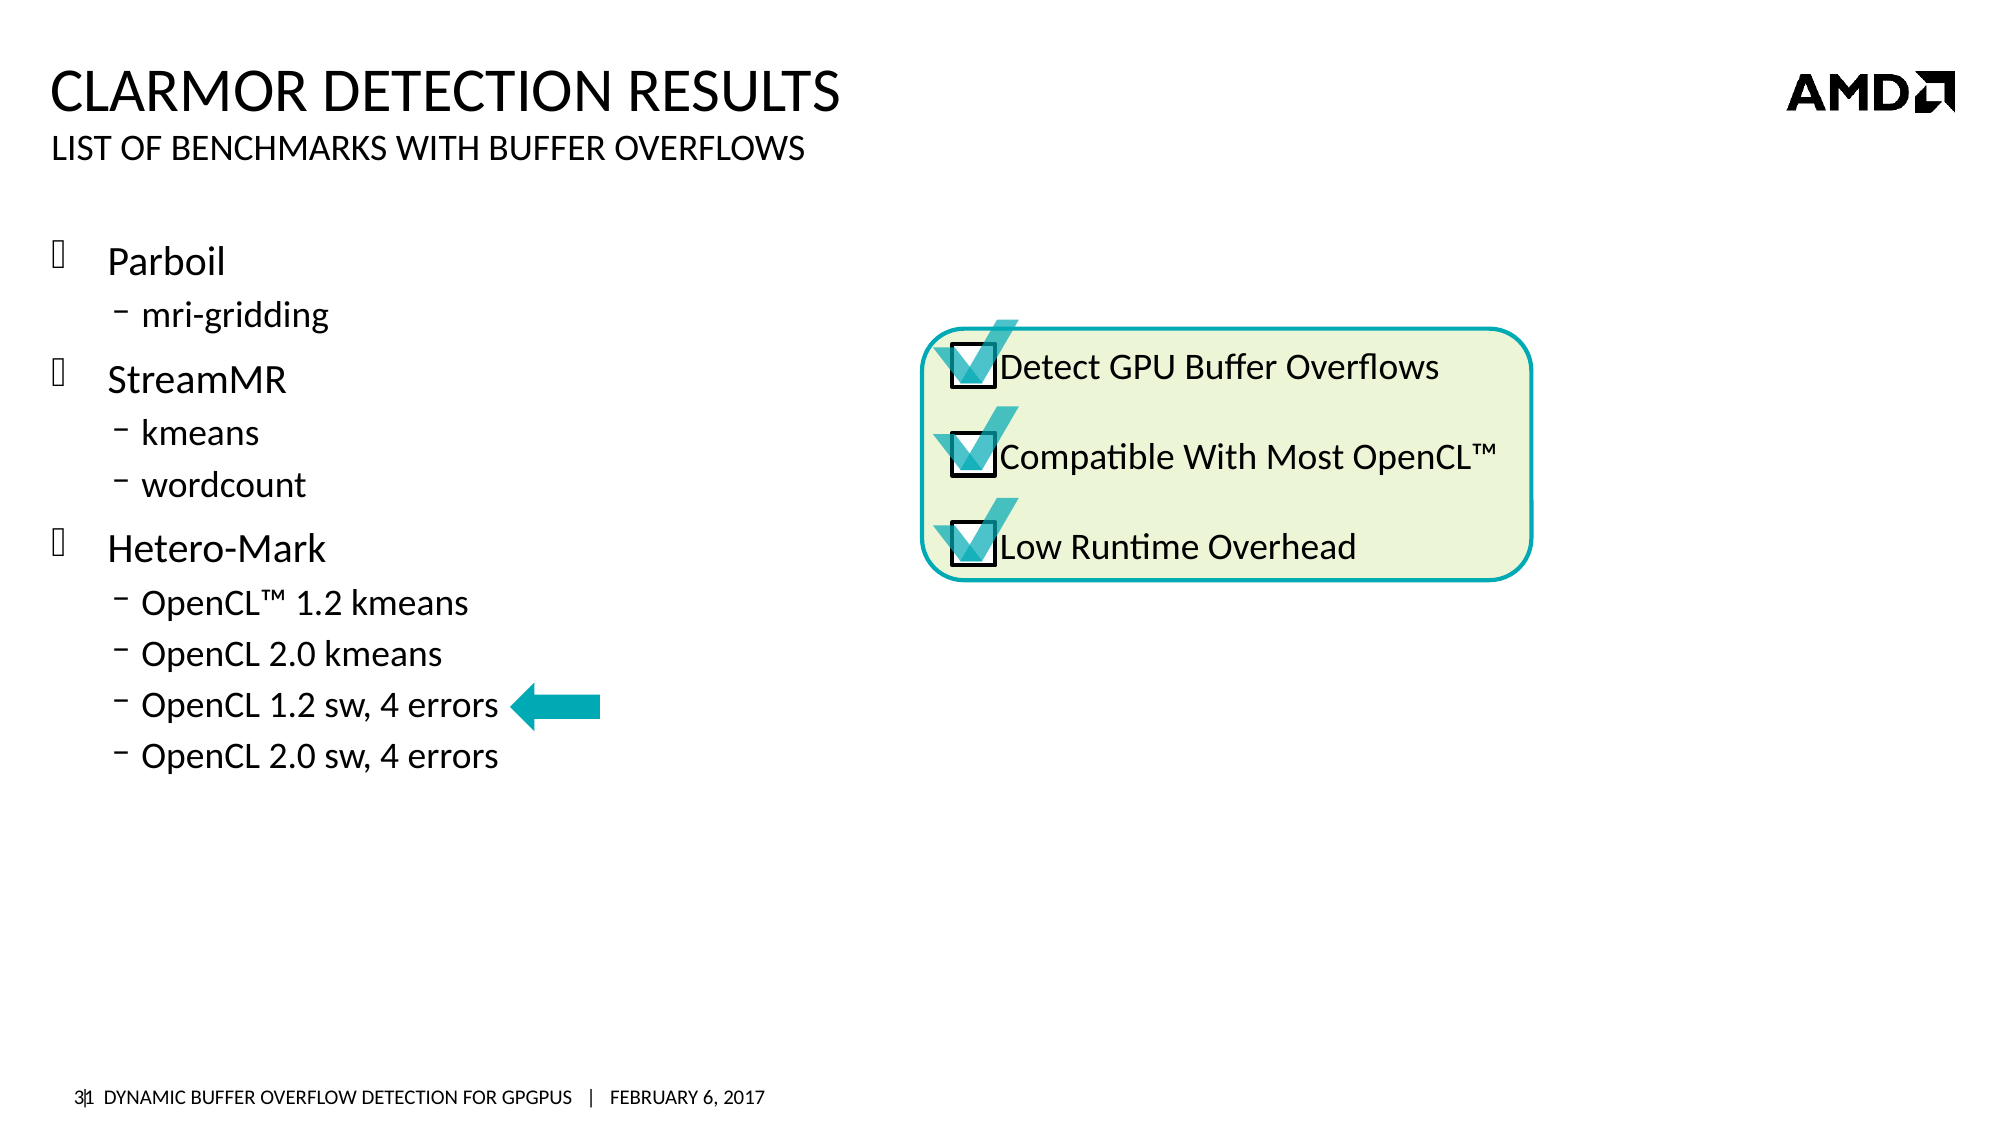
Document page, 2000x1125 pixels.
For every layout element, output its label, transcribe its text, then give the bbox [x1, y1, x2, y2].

list List of benchmarks with buffer overflows [51, 123, 1762, 171]
text_box [507, 680, 603, 734]
title Clarmor detection results [50, 45, 1761, 124]
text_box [932, 497, 1020, 562]
picture [1786, 71, 1955, 113]
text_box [921, 328, 1532, 581]
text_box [932, 406, 1020, 471]
list Parboil mri-gridding StreamMR kmeans wordcount Hetero-Mark OpenCL™ 1.2 kmeans OpenCL 2.0 kmeans OpenCL 1.2 sw, 4 errors OpenCL 2.0 sw, 4 errors [51, 226, 1912, 1037]
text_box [932, 319, 1020, 384]
